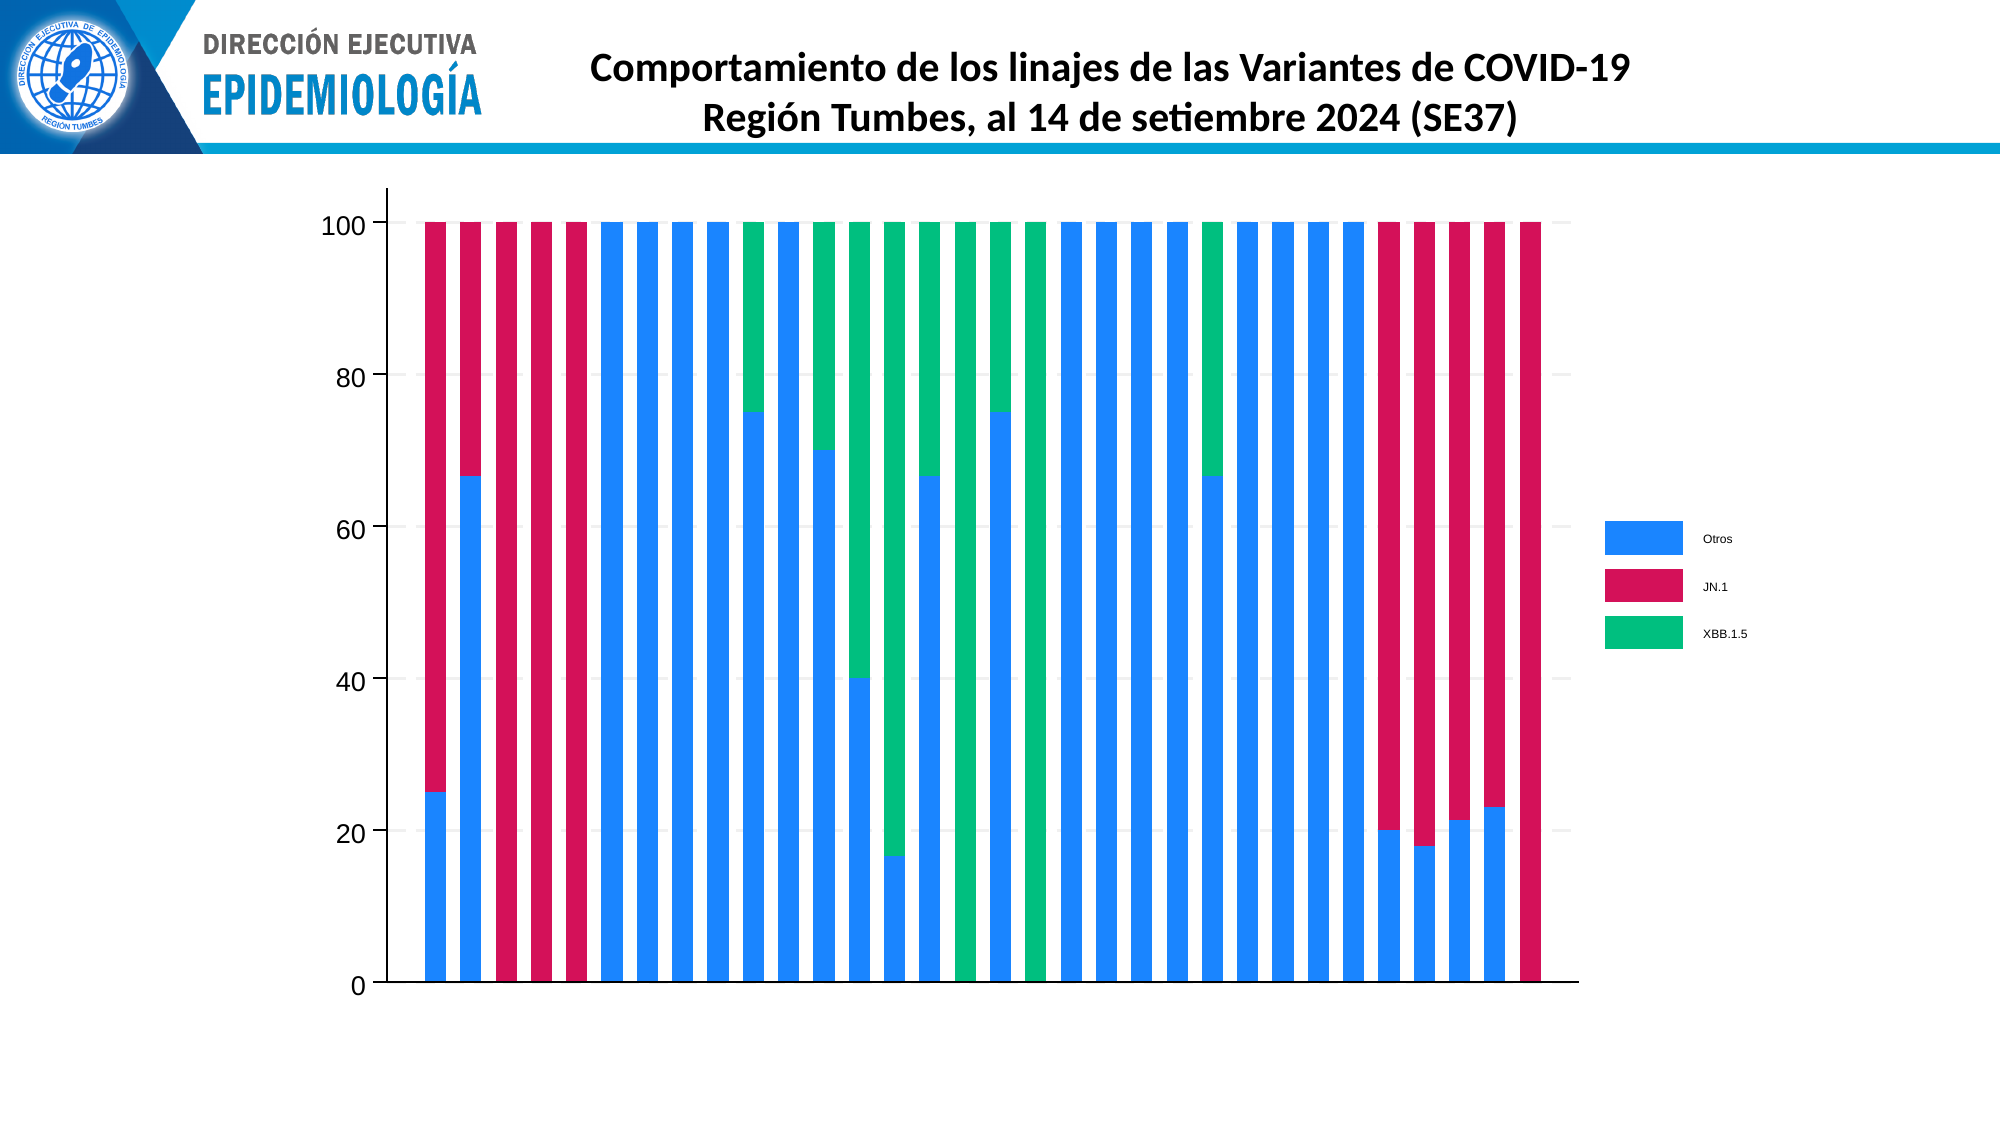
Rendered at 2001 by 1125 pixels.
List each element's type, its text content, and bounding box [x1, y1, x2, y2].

text_box [512, 142, 2000, 155]
picture [0, 0, 1810, 1125]
text_box Comportamiento de los linajes de las Variantes de COVID-19 Región Tumbes, al 14 de setiembre 2024 (SE37) [512, 32, 1710, 148]
